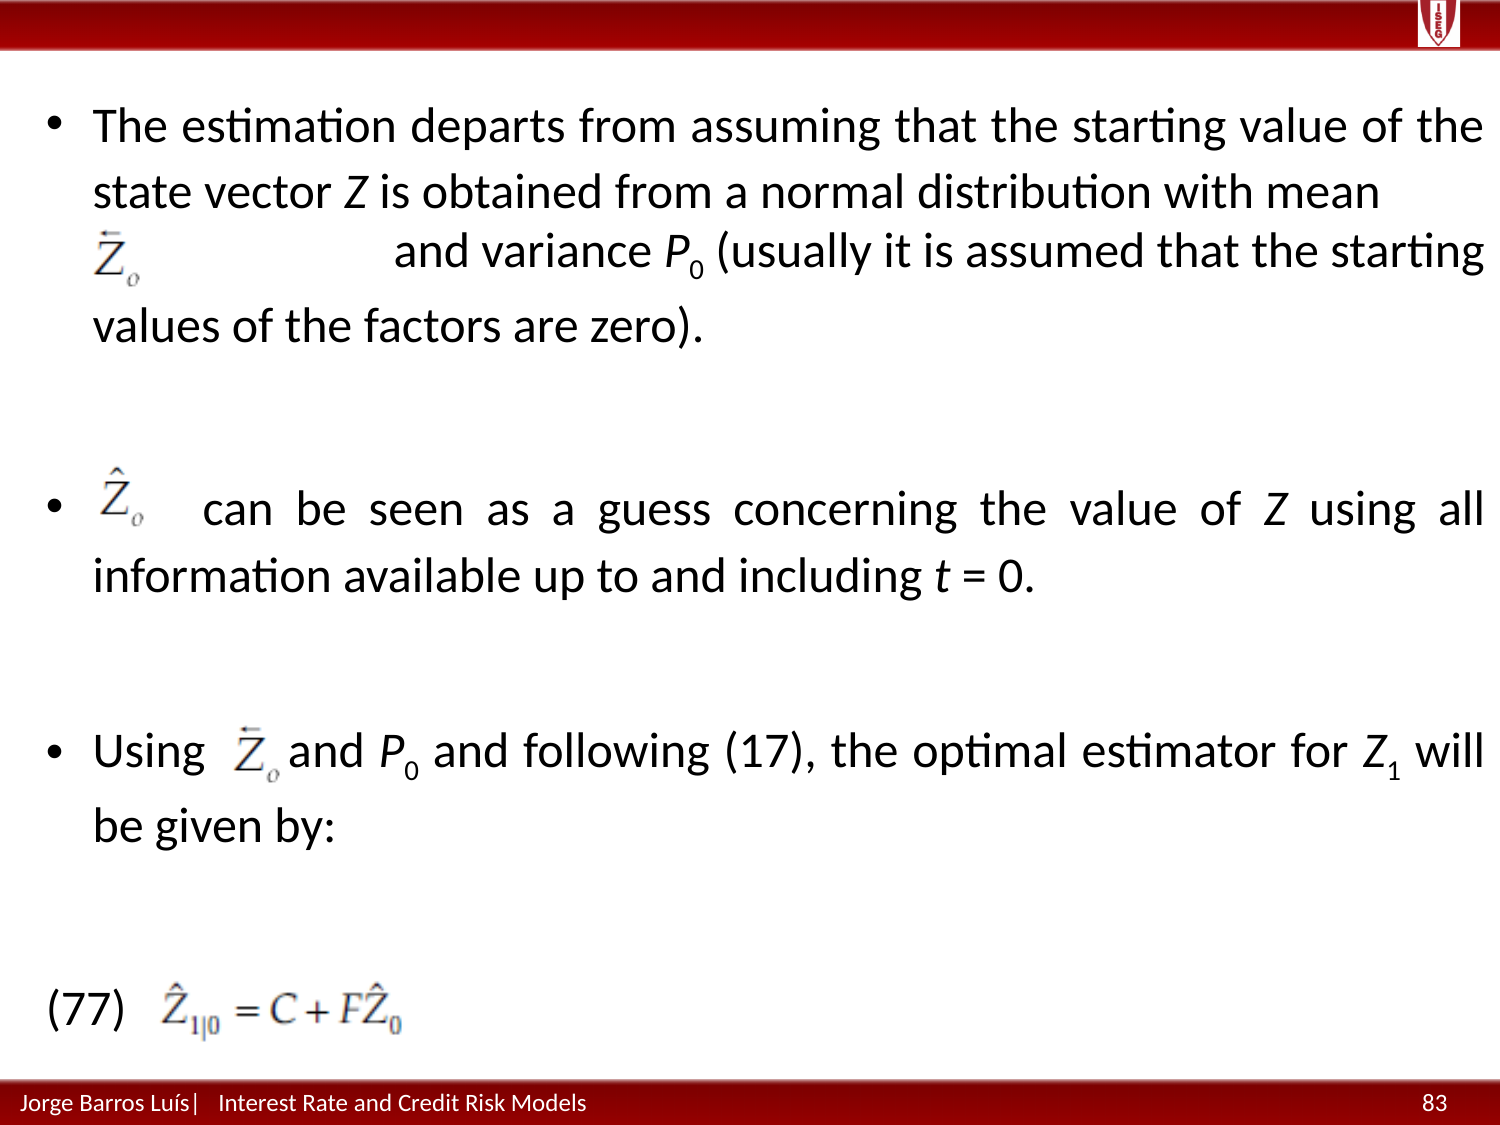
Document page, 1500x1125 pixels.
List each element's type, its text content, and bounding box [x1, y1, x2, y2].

picture [91, 224, 146, 296]
picture [99, 458, 153, 533]
picture [231, 721, 285, 792]
text_box The estimation departs from assuming that the starting value of the state vector Z is obtained from a normal distribution with mean and variance P0 (usually it is assumed that the starting values of the factors are zero). can be seen as a guess concerning the value of Z using all information available up to and including t = 0. Using and P0 and following (17), the optimal estimator for Z1 will be given by: (77) [31, 78, 1500, 1044]
picture [1417, 0, 1461, 47]
picture [151, 973, 418, 1049]
